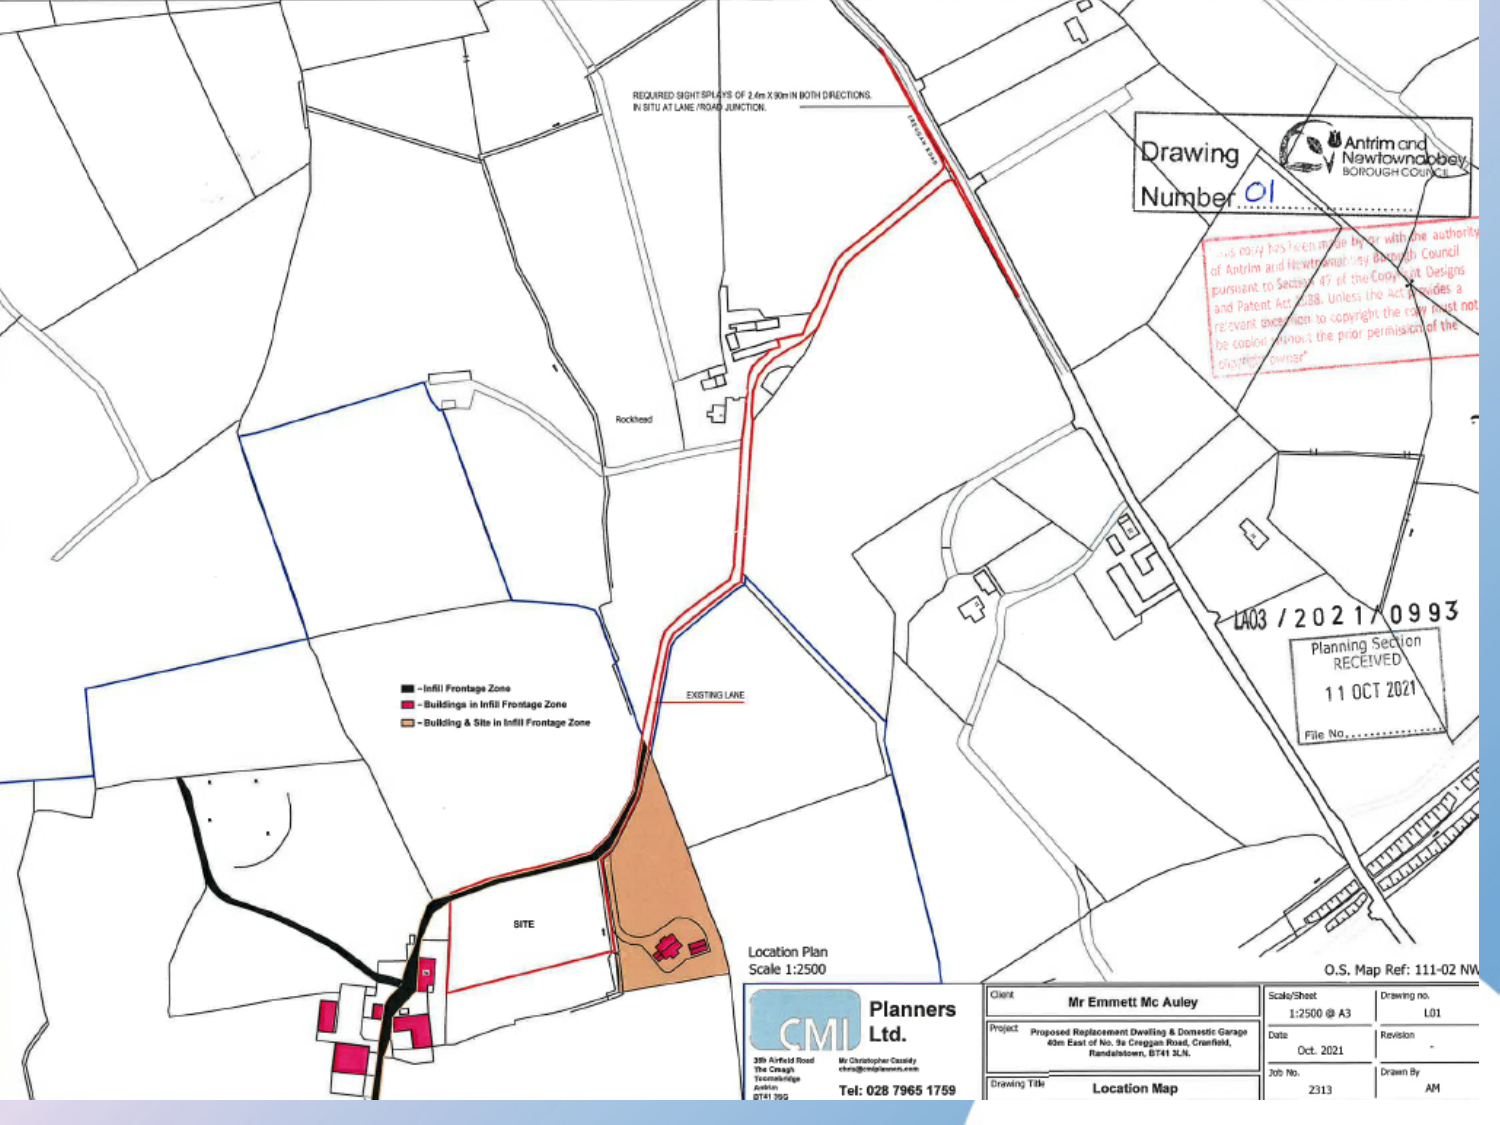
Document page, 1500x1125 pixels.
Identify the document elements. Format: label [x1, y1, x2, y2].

picture [0, 0, 1500, 1125]
list [0, 0, 1480, 1101]
